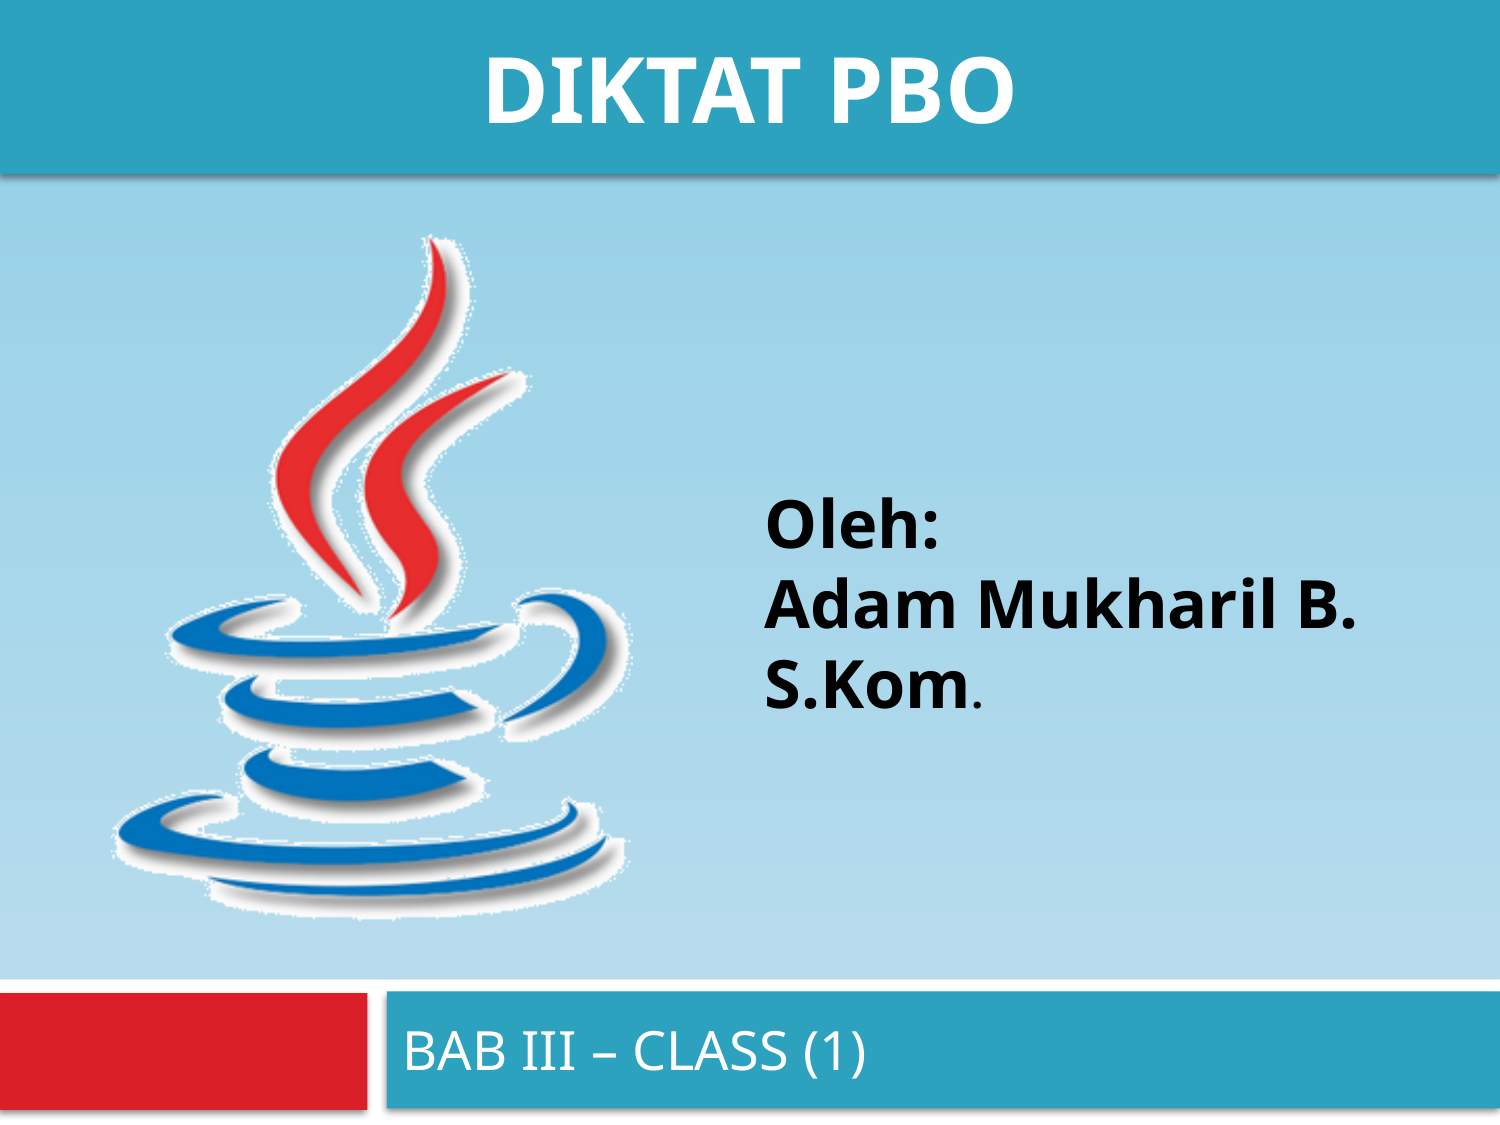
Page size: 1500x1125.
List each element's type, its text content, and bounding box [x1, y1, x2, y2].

title DIKTAT PBO [0, 0, 1500, 174]
picture [111, 234, 634, 927]
subtitle BAB III – CLASS (1) [387, 992, 1488, 1105]
text_box Oleh: Adam Mukharil B. S.Kom. [749, 474, 1500, 729]
